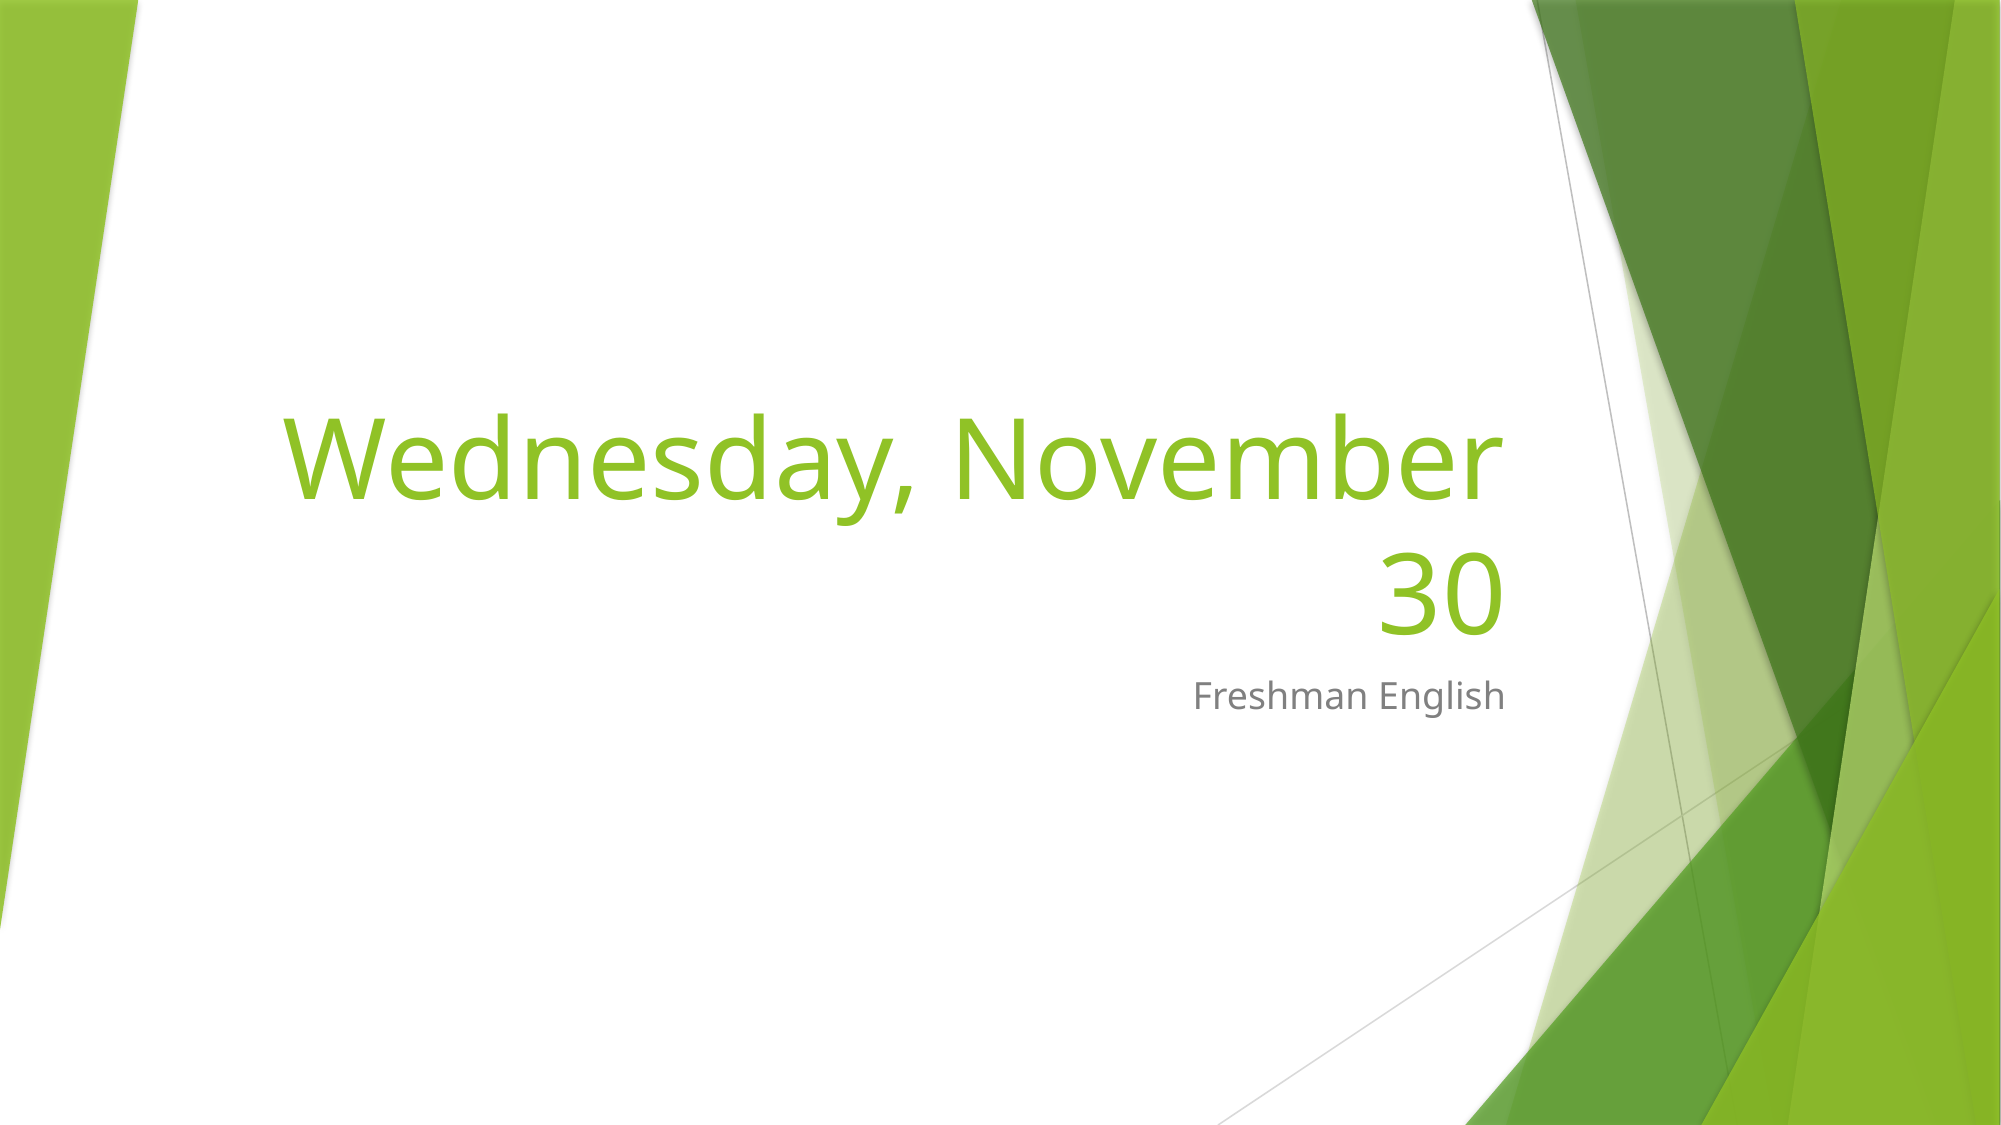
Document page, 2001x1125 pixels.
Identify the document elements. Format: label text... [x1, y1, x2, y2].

subtitle Freshman English [247, 664, 1522, 845]
title Wednesday, November 30 [195, 394, 1522, 665]
